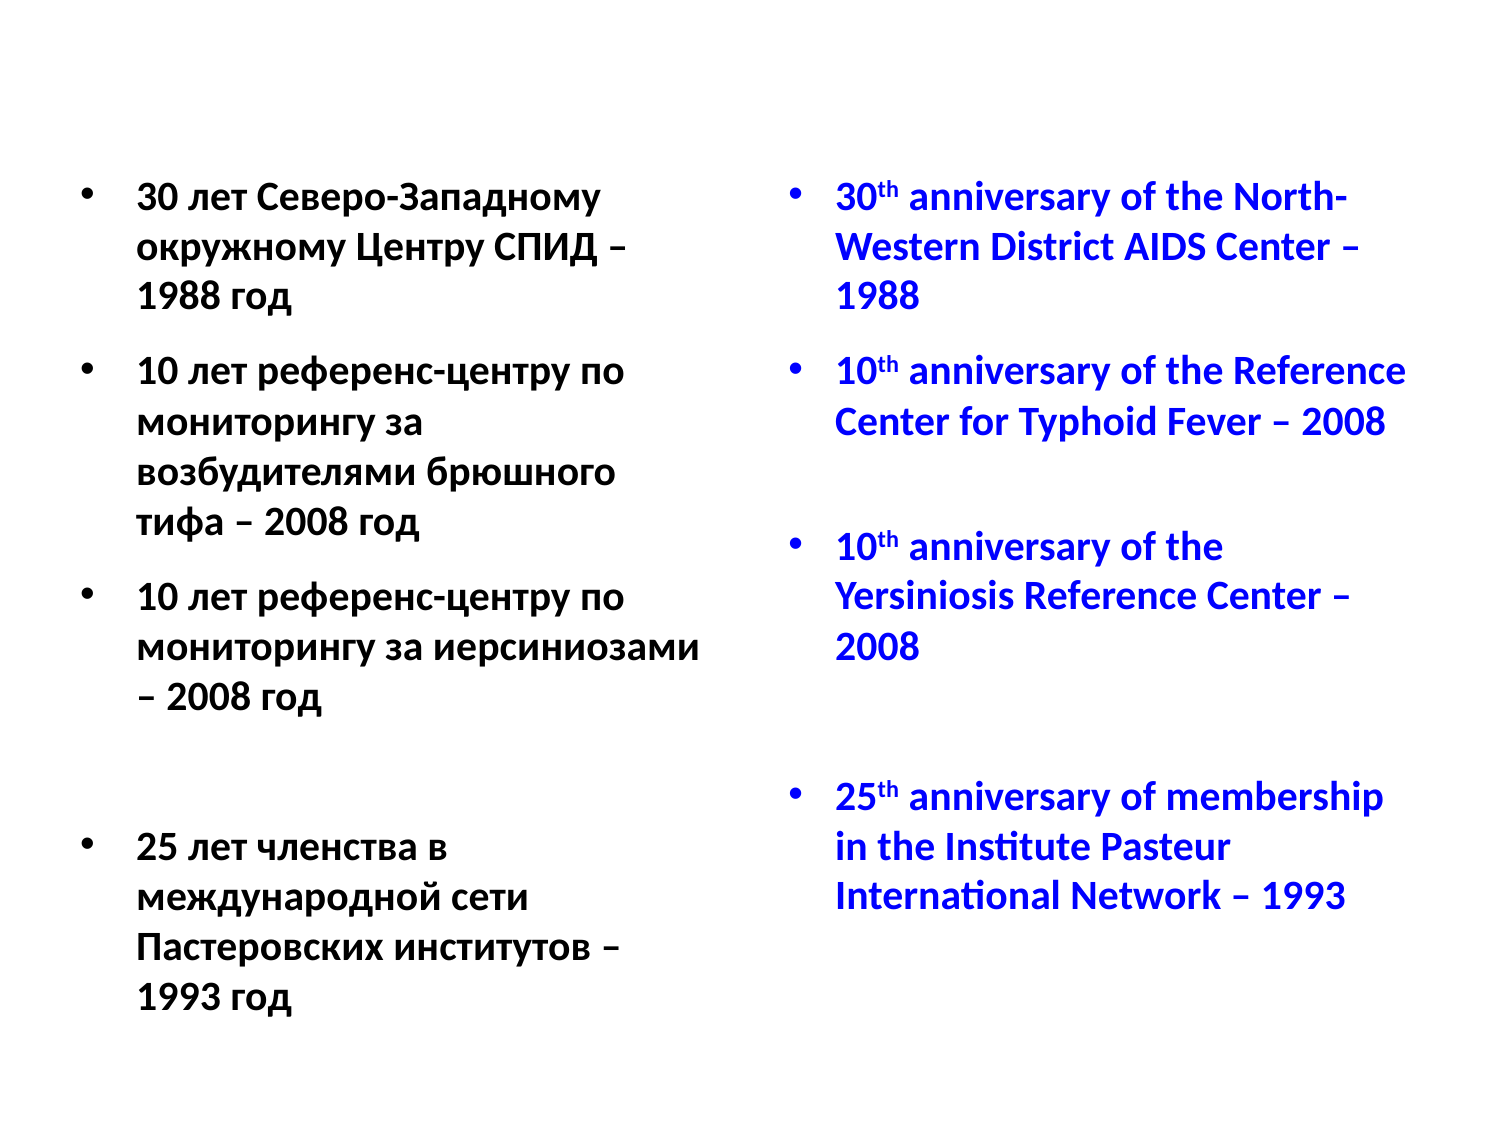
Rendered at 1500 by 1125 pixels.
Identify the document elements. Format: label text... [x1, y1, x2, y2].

text_box 30th anniversary of the North-Western District AIDS Center – 1988 10th anniversary of the Reference Center for Typhoid Fever – 2008 10th anniversary of the Yersiniosis Reference Center – 2008 25th anniversary of membership in the Institute Pasteur International Network – 1993 [773, 160, 1424, 926]
list 30 лет Северо-Западному окружному Центру СПИД – 1988 год 10 лет референс-центру по мониторингу за возбудителями брюшного тифа – 2008 год 10 лет референс-центру по мониторингу за иерсиниозами – 2008 год 25 лет членства в международной сети Пастеровских институтов – 1993 год [64, 160, 727, 1047]
